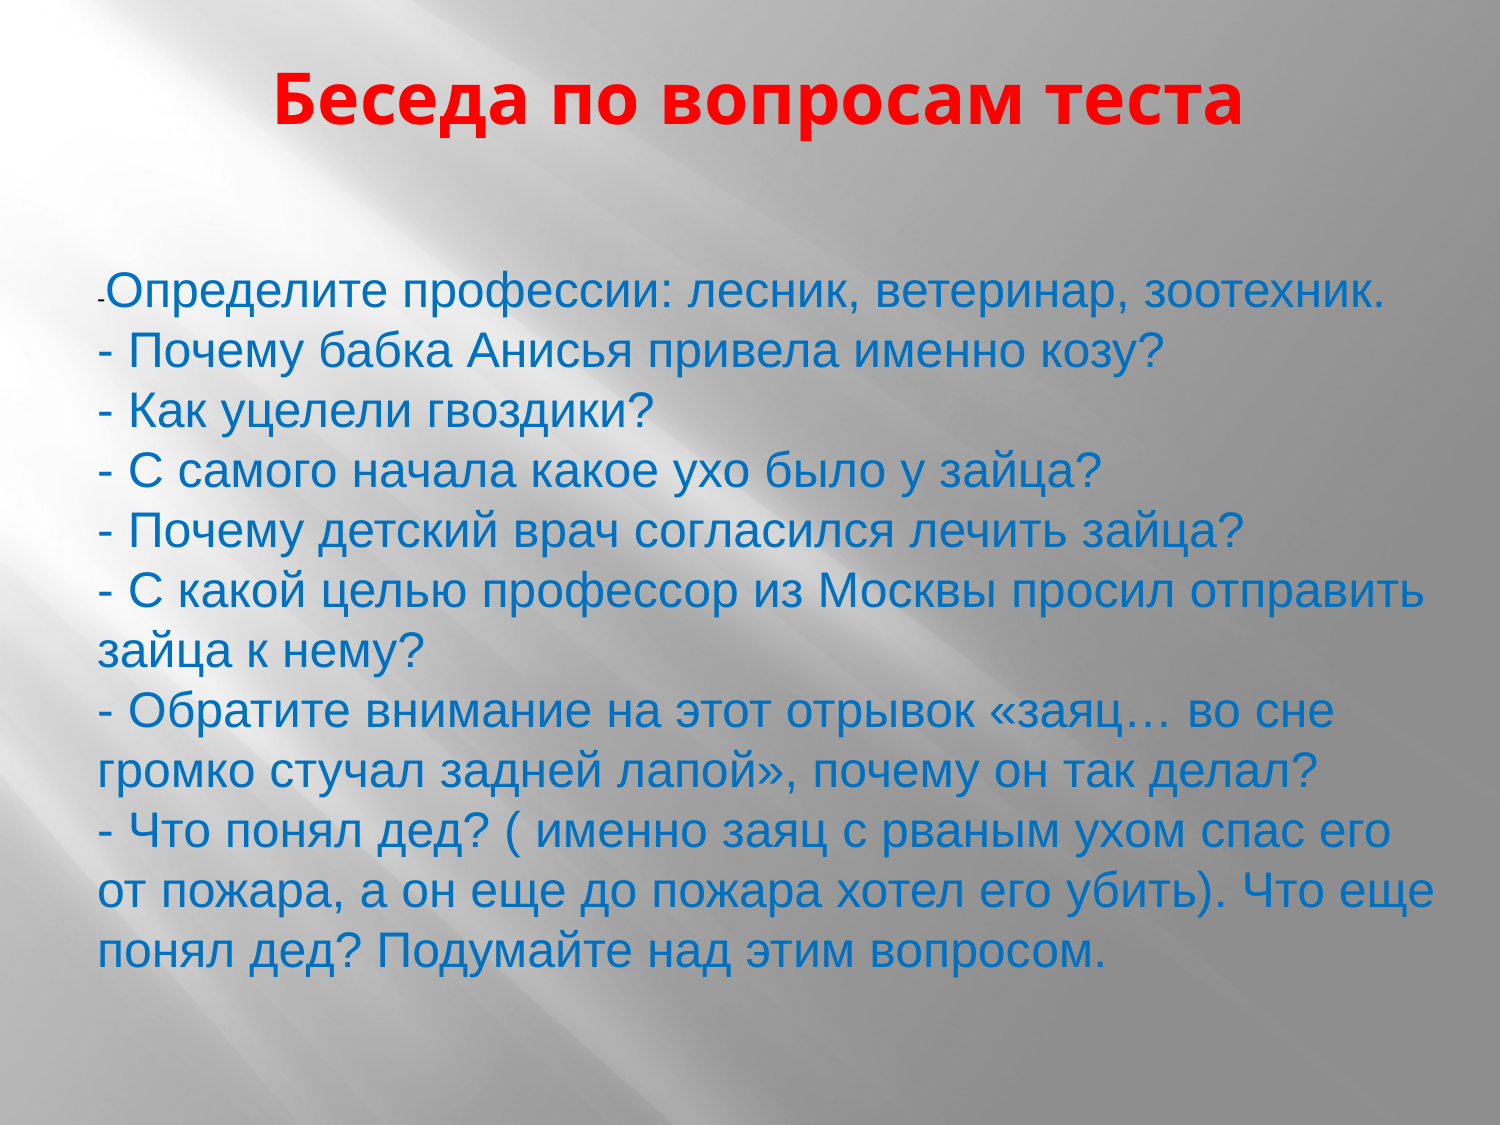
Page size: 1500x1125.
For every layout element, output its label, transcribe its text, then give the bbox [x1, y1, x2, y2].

text_box -Определите профессии: лесник, ветеринар, зоотехник. - Почему бабка Анисья привела именно козу? - Как уцелели гвоздики? - С самого начала какое ухо было у зайца? - Почему детский врач согласился лечить зайца? - С какой целью профессор из Москвы просил отправить зайца к нему? - Обратите внимание на этот отрывок «заяц… во сне громко стучал задней лапой», почему он так делал? - Что понял дед? ( именно заяц с рваным ухом спас его от пожара, а он еще до пожара хотел его убить). Что еще понял дед? Подумайте над этим вопросом. [82, 249, 1454, 985]
title Беседа по вопросам теста [75, 45, 1425, 233]
